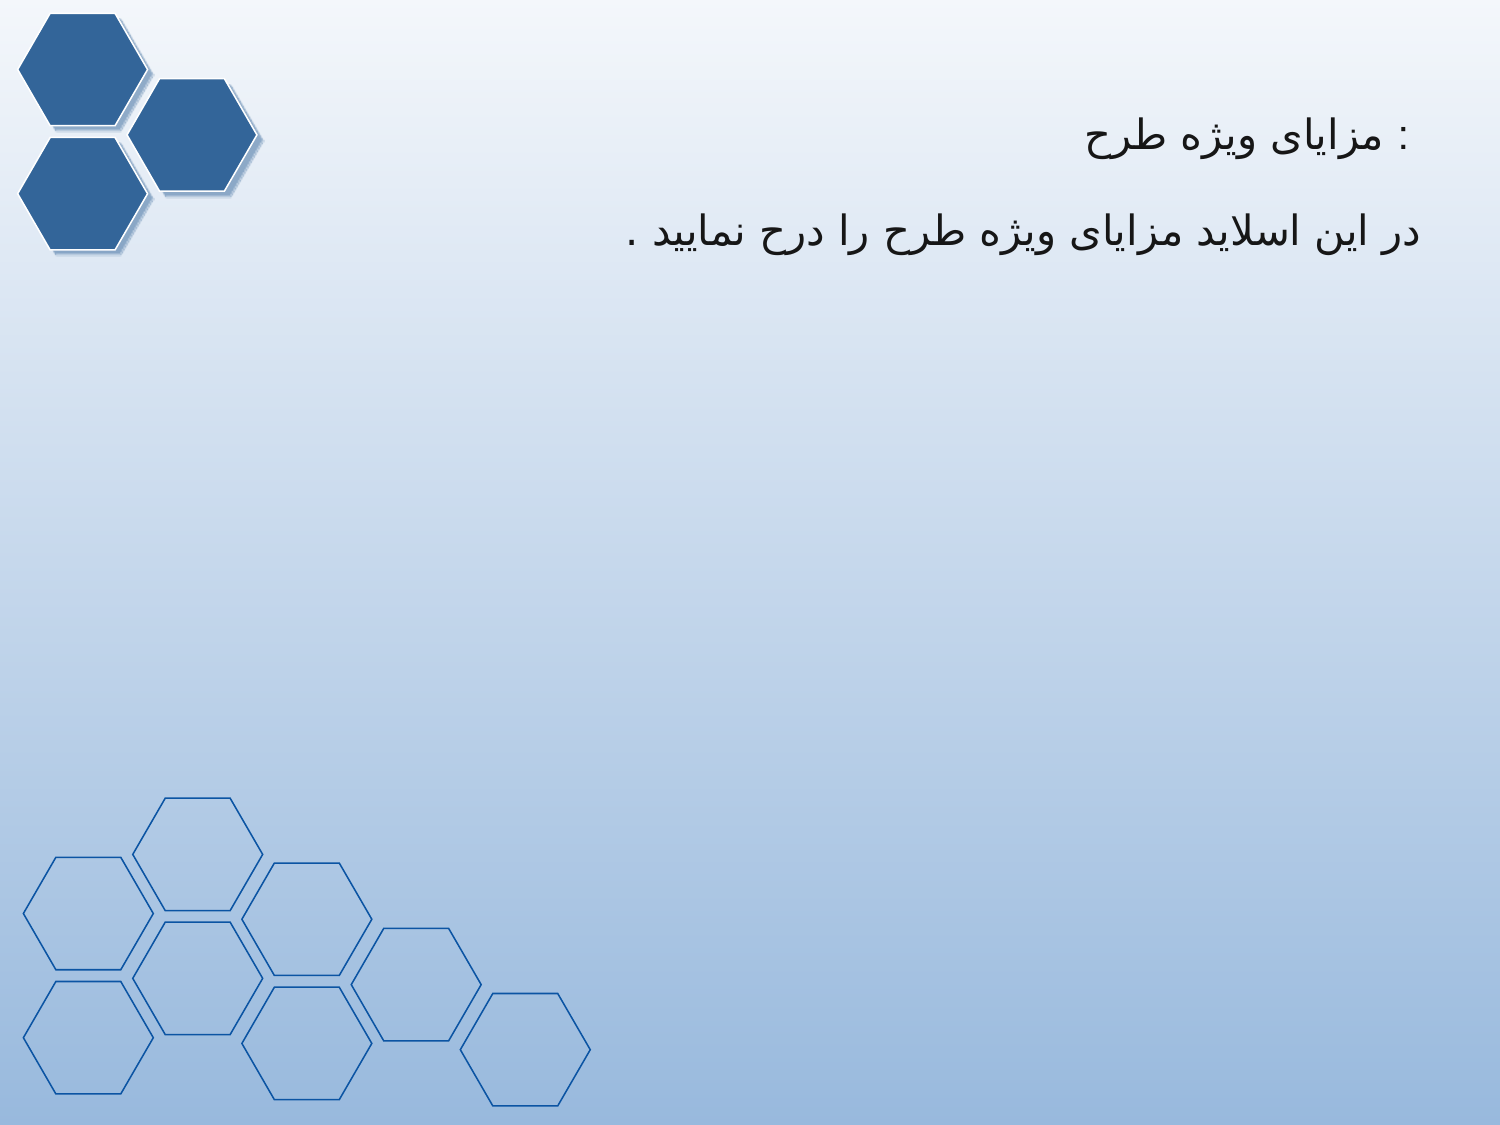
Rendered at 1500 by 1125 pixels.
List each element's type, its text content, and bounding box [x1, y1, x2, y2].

list در این اسلاید مزایای ویژه طرح را درح نمایید . [76, 196, 1437, 912]
title مزایای ویژه طرح : [307, 67, 1436, 196]
